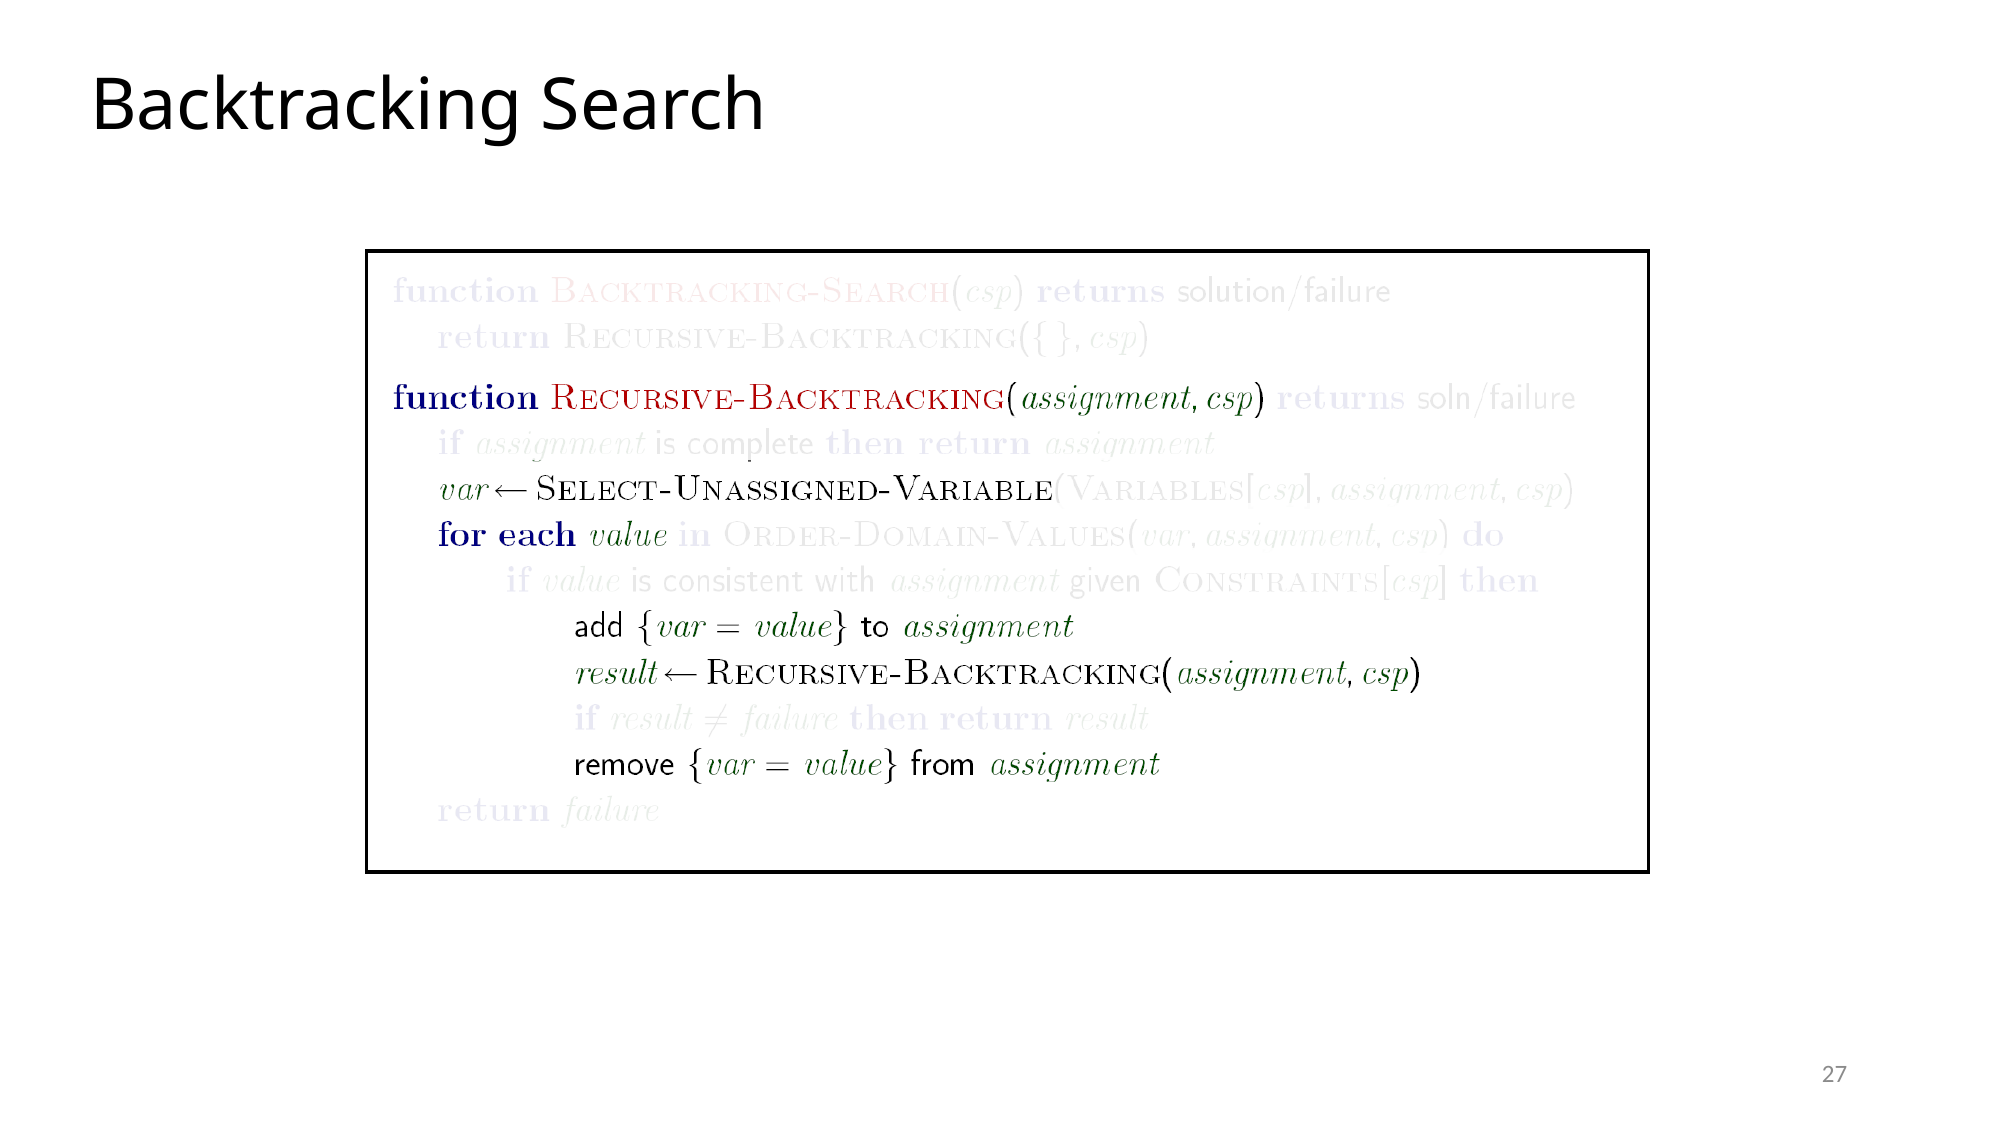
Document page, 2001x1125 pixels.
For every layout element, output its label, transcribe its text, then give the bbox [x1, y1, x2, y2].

title Backtracking Search [75, 59, 1801, 153]
slide_number 27 [1412, 1042, 1863, 1103]
picture [362, 246, 1650, 875]
